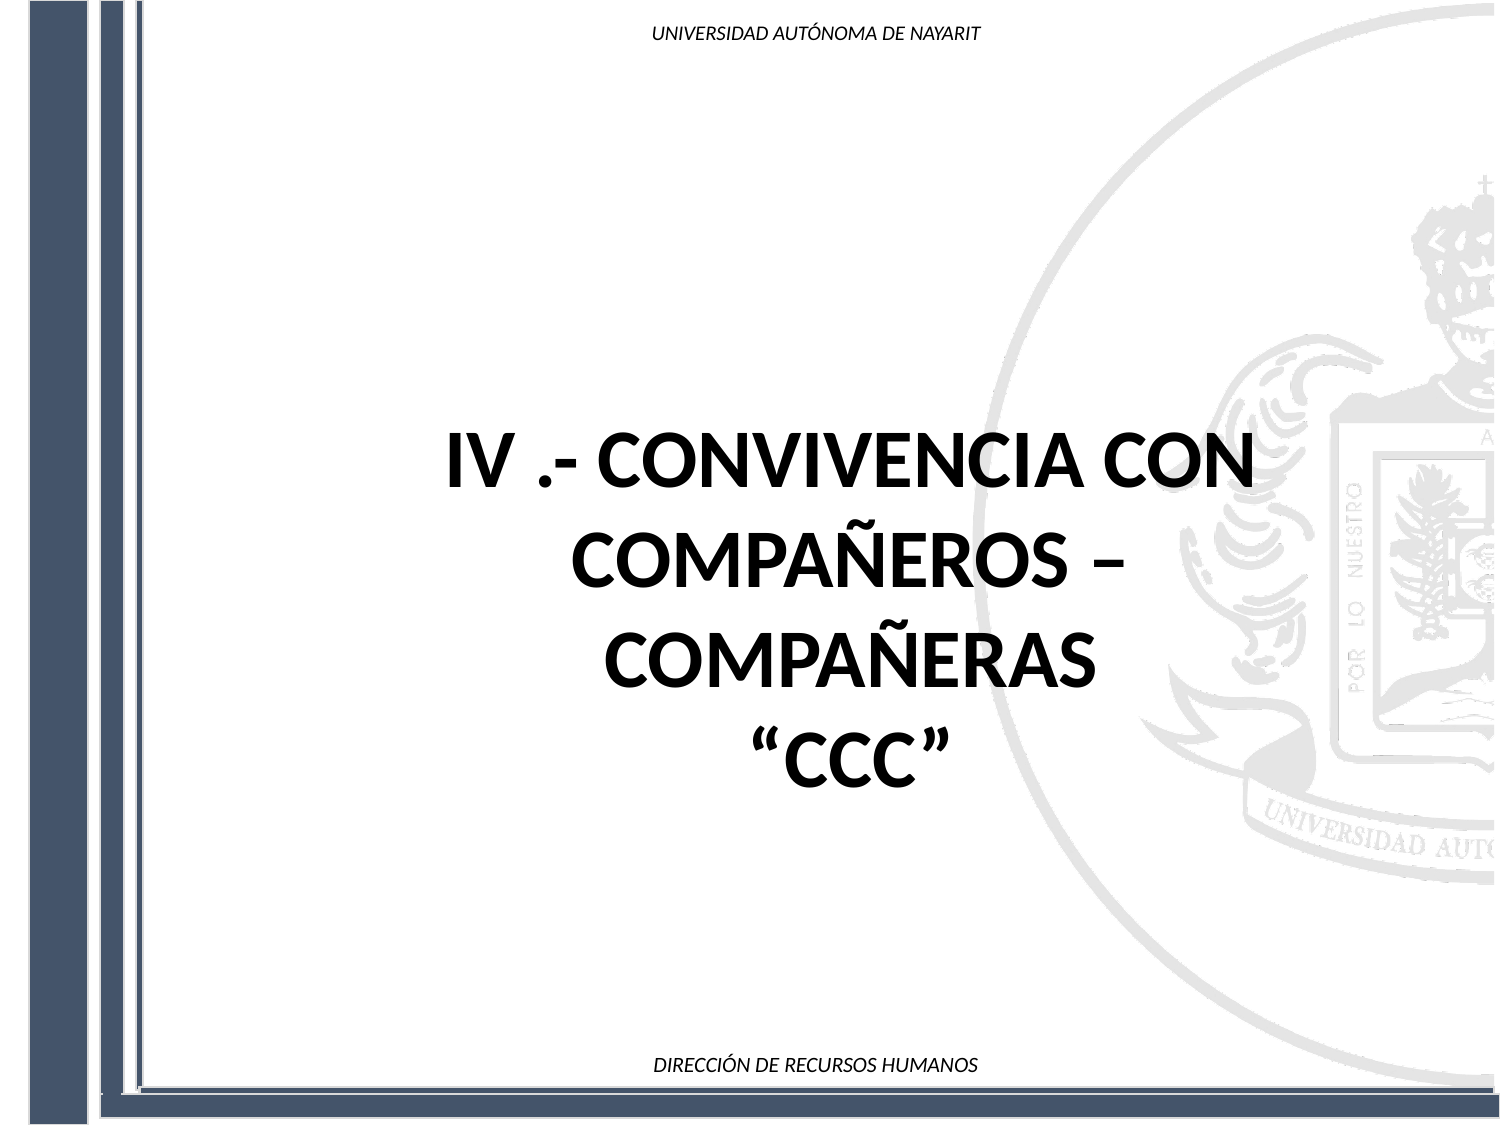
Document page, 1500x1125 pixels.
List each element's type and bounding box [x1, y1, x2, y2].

text_box [29, 0, 1500, 1125]
